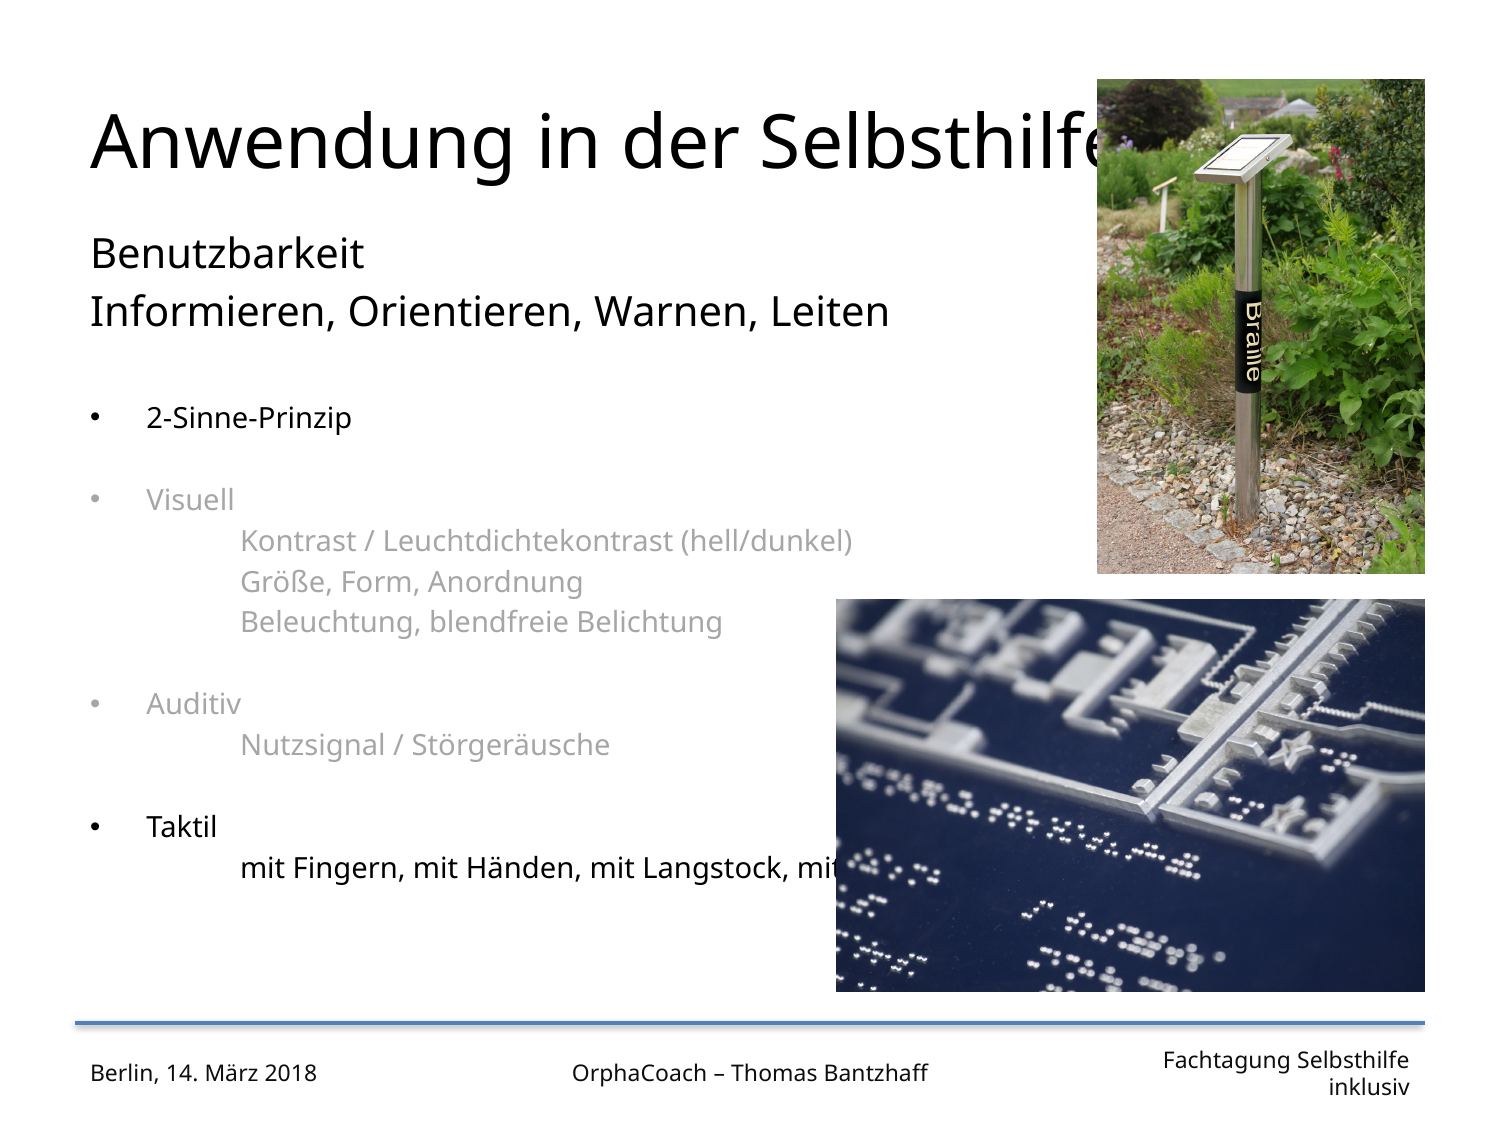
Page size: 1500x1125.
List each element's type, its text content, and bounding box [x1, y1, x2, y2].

picture [836, 599, 1426, 992]
slide_number Fachtagung Selbsthilfe inklusiv [1074, 1042, 1425, 1103]
footer OrphaCoach – Thomas Bantzhaff [512, 1042, 988, 1103]
slide_number Berlin, 14. März 2018 [75, 1042, 425, 1103]
title Anwendung in der Selbsthilfe [75, 45, 1425, 218]
picture [1097, 79, 1426, 574]
list Benutzbarkeit Informieren, Orientieren, Warnen, Leiten 2-Sinne-Prinzip Visuell Kontrast / Leuchtdichtekontrast (hell/dunkel) Größe, Form, Anordnung Beleuchtung, blendfreie Belichtung Auditiv Nutzsignal / Störgeräusche Taktil mit Fingern, mit Händen, mit Langstock, mit Füßen [75, 218, 1425, 1027]
